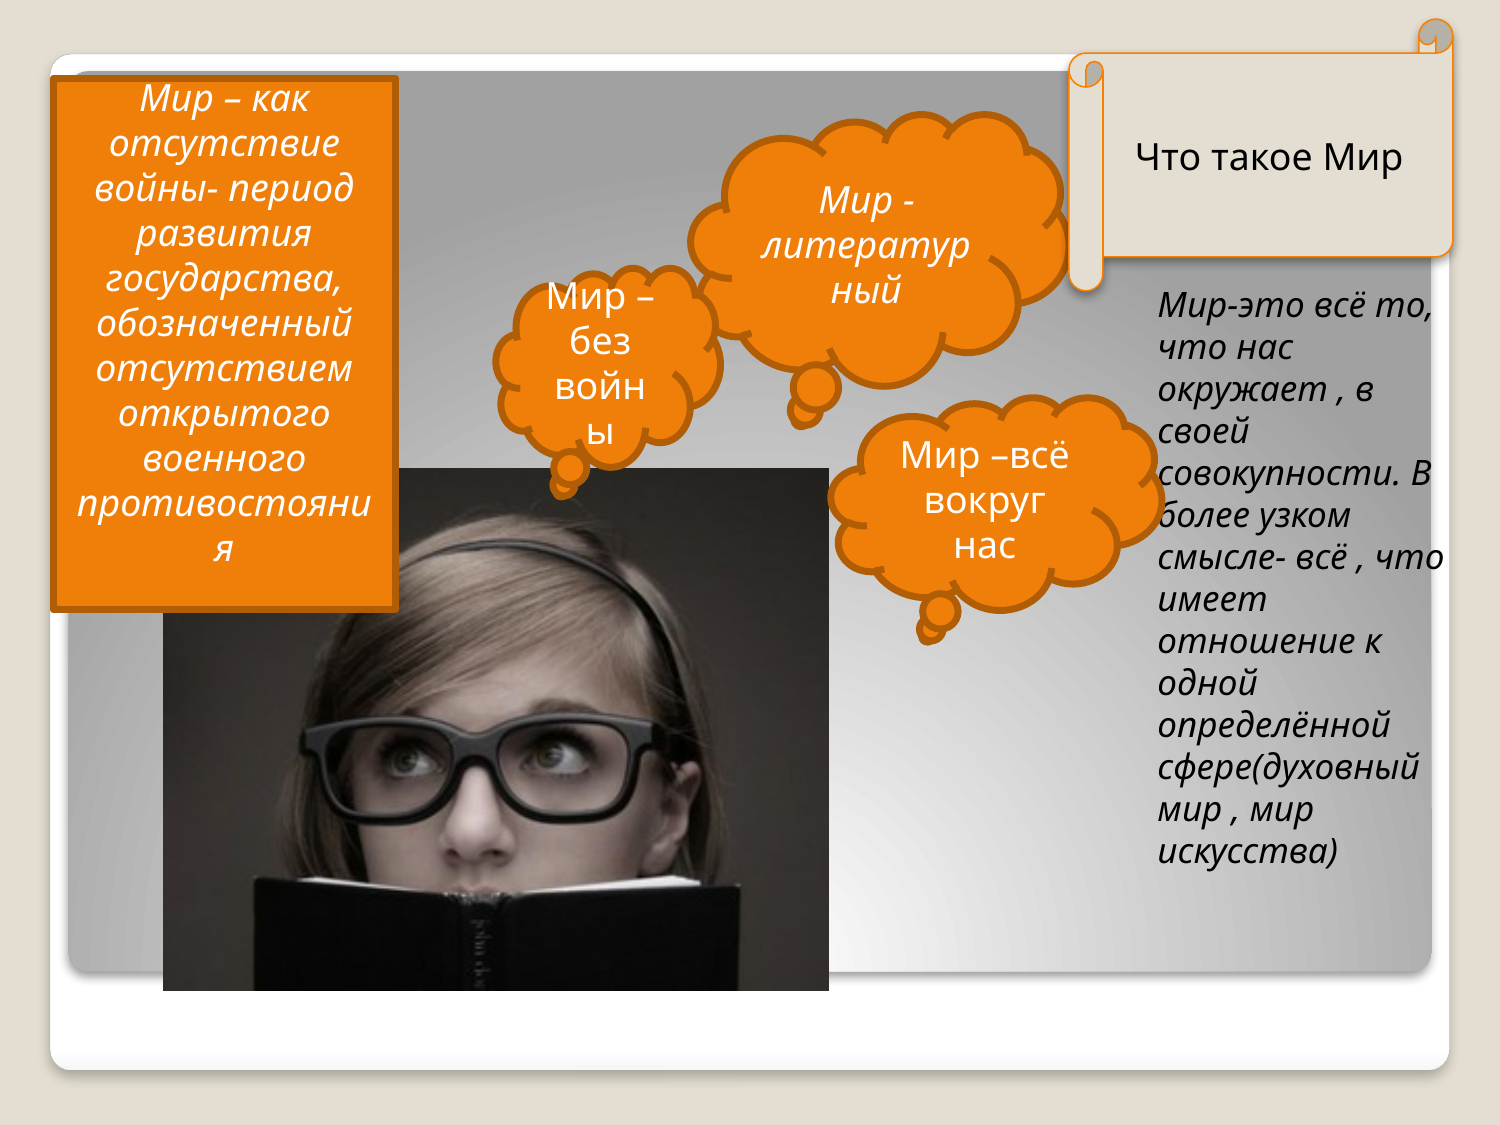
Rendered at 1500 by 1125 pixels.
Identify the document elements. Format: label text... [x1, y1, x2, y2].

text_box Мир – как отсутствие войны- период развития государства, обозначенный отсутствием открытого военного противостояния [50, 75, 399, 613]
text_box Мир –всё вокруг нас [835, 394, 1166, 646]
text_box Что такое Мир [1068, 18, 1454, 292]
text_box Мир –без войны [492, 264, 725, 467]
text_box Мир -литературный [687, 111, 1062, 431]
list Мир-это всё то, что нас окружает , в своей совокупности. В более узком смысле- всё , что имеет отношение к одной определённой сфере(духовный мир , мир искусства) [1139, 267, 1471, 881]
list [162, 468, 830, 992]
